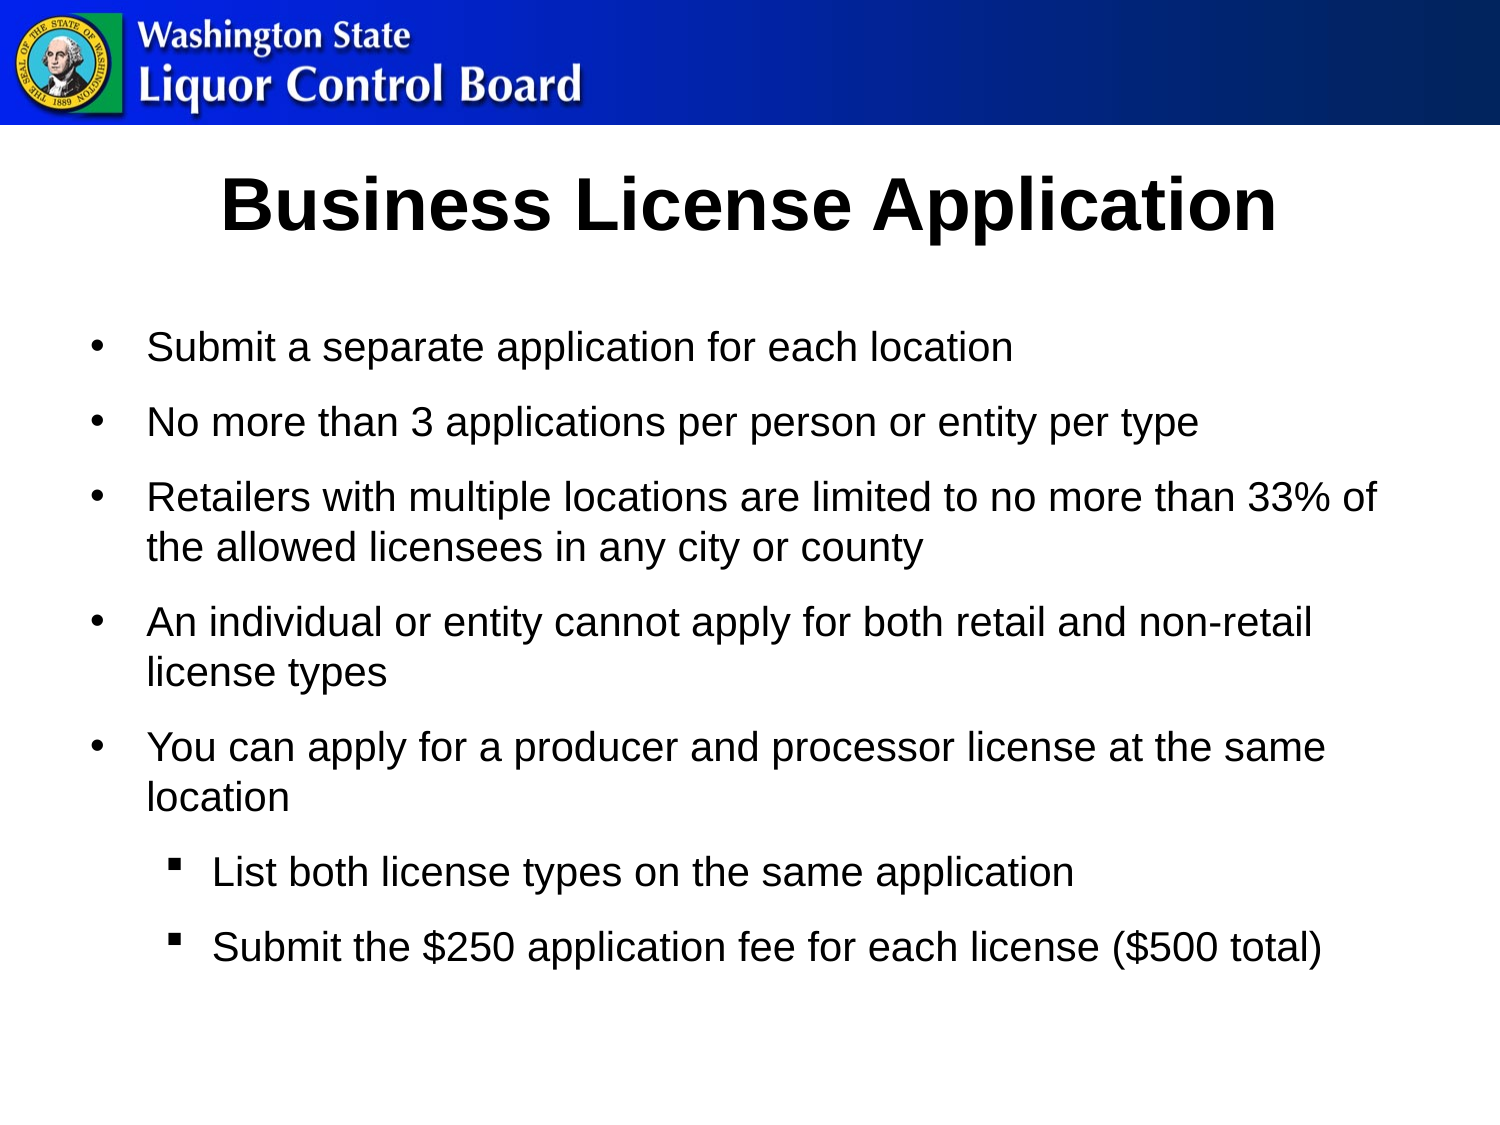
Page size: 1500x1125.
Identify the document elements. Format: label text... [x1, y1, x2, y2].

list Submit a separate application for each location No more than 3 applications per person or entity per type Retailers with multiple locations are limited to no more than 33% of the allowed licensees in any city or county An individual or entity cannot apply for both retail and non-retail license types You can apply for a producer and processor license at the same location List both license types on the same application Submit the $250 application fee for each license ($500 total) [74, 312, 1426, 976]
title Business License Application [74, 135, 1426, 276]
picture [0, 0, 1500, 126]
